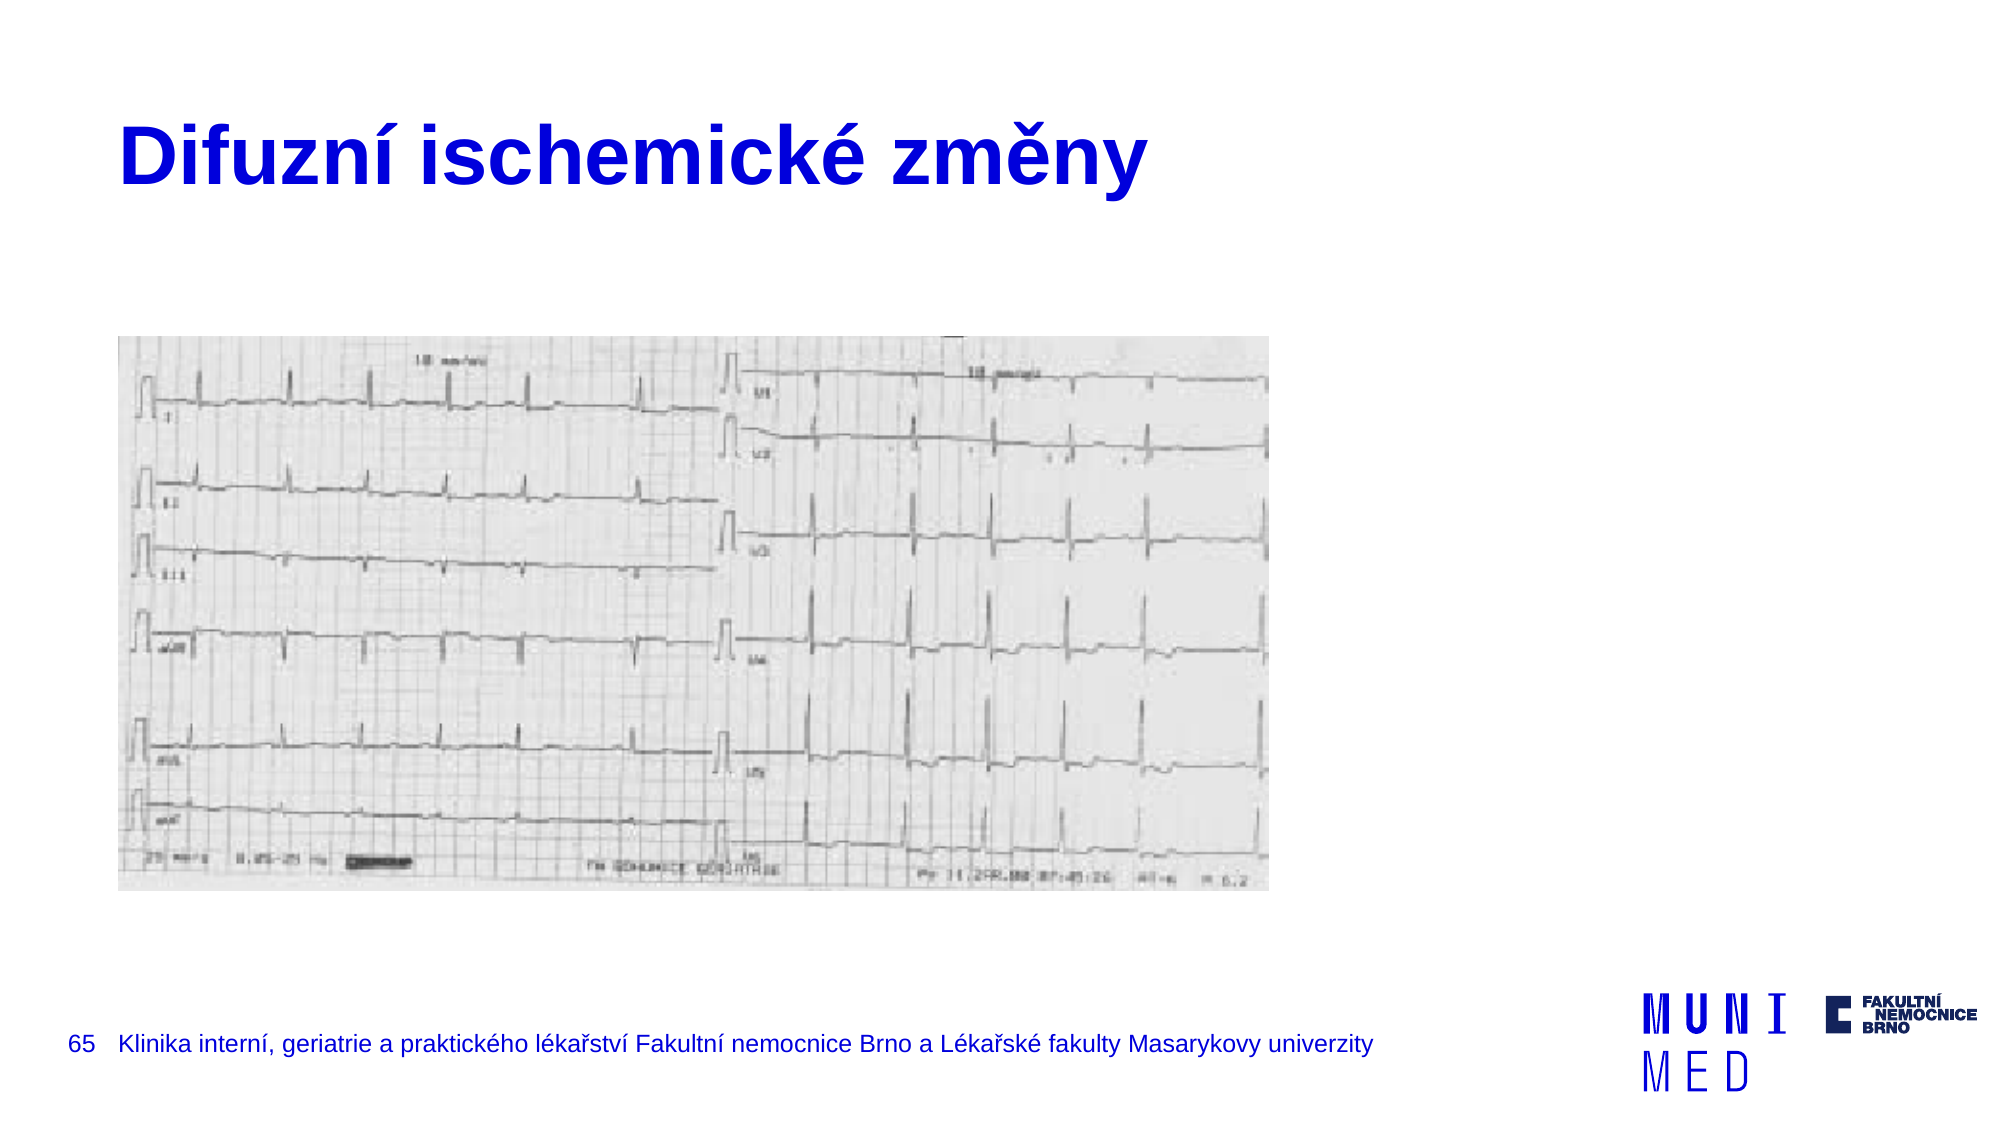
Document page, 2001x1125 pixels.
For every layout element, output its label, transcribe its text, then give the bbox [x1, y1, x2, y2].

title Difuzní ischemické změny [118, 118, 1883, 193]
slide_number 65 [67, 1021, 110, 1063]
footer Klinika interní, geriatrie a praktického lékařství Fakultní nemocnice Brno a Lékařské fakulty Masarykovy univerzity [118, 1021, 1418, 1063]
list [117, 336, 1269, 891]
